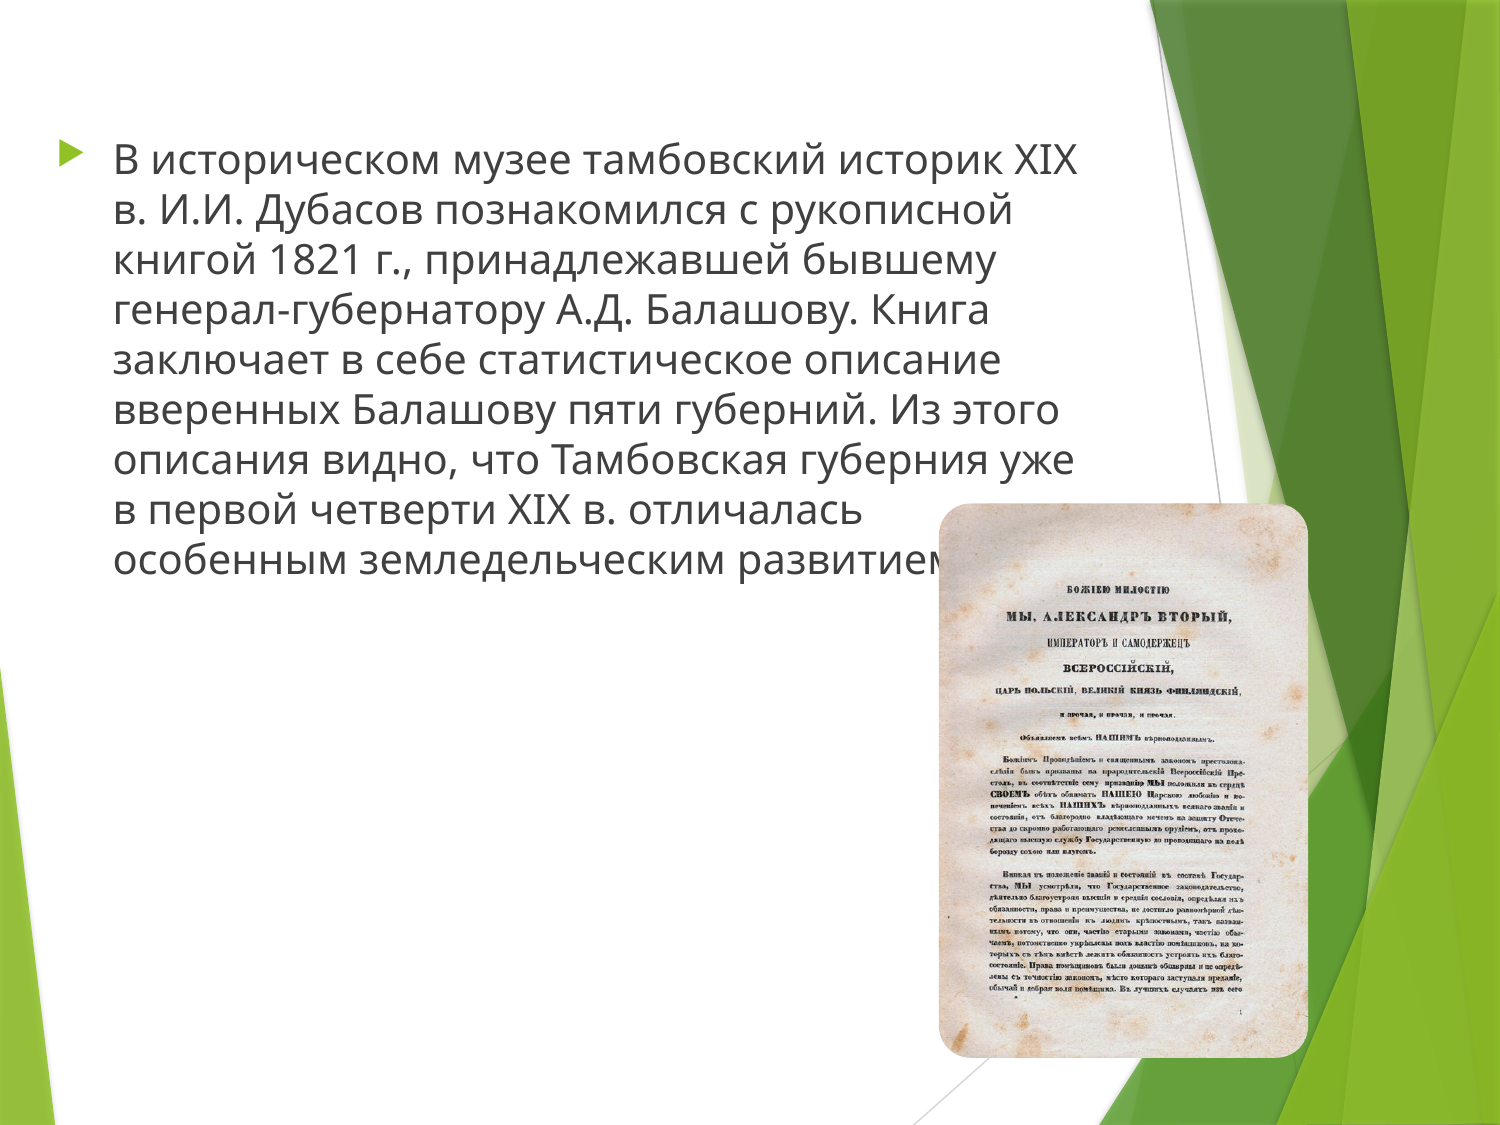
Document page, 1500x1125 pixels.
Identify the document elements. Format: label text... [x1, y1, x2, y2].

list В историческом музее тамбовский историк XIX в. И.И. Дубасов познакомился с рукописной книгой 1821 г., принадлежавшей бывшему генерал-губернатору А.Д. Балашову. Книга заключает в себе статистическое описание вверенных Балашову пяти губерний. Из этого описания видно, что Тамбовская губерния уже в первой четверти XIX в. отличалась особенным земледельческим развитием. [40, 125, 1100, 646]
picture [938, 502, 1309, 1059]
